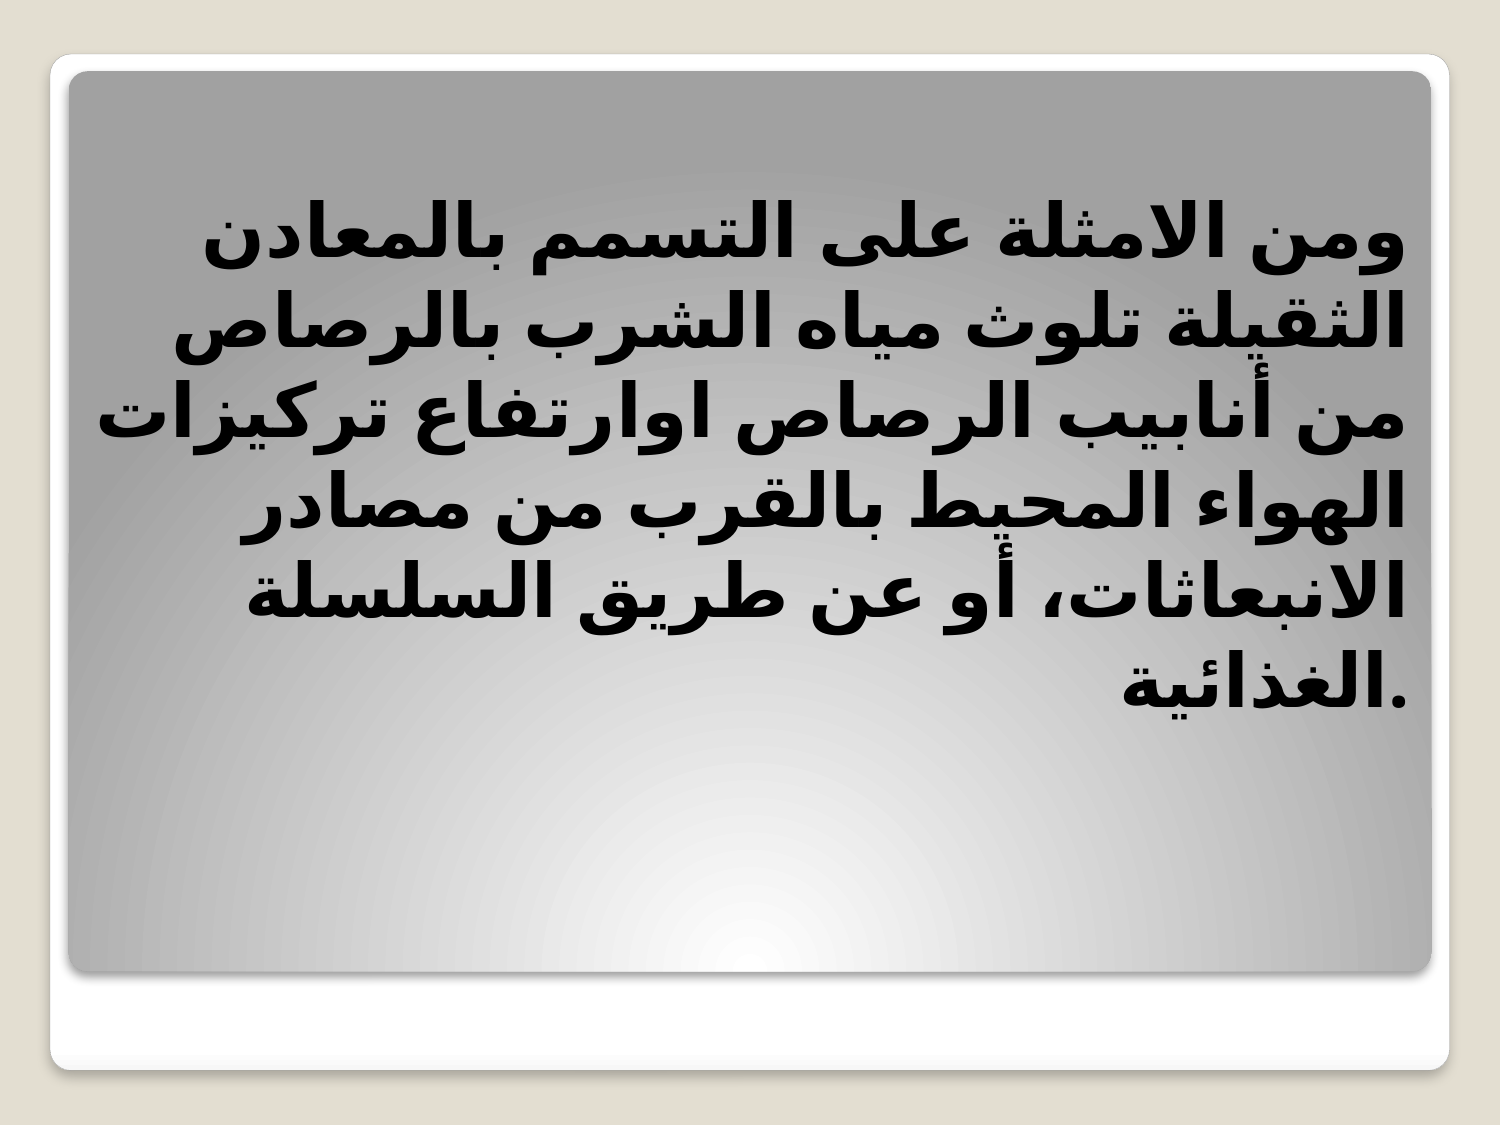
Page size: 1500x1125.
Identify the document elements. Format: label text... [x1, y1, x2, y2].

title ومن الامثلة على التسمم بالمعادن الثقيلة تلوث مياه الشرب بالرصاص من أنابيب الرصاص اوارتفاع تركيزات الهواء المحيط بالقرب من مصادر الانبعاثات، أو عن طريق السلسلة الغذائية. [75, 45, 1425, 1000]
